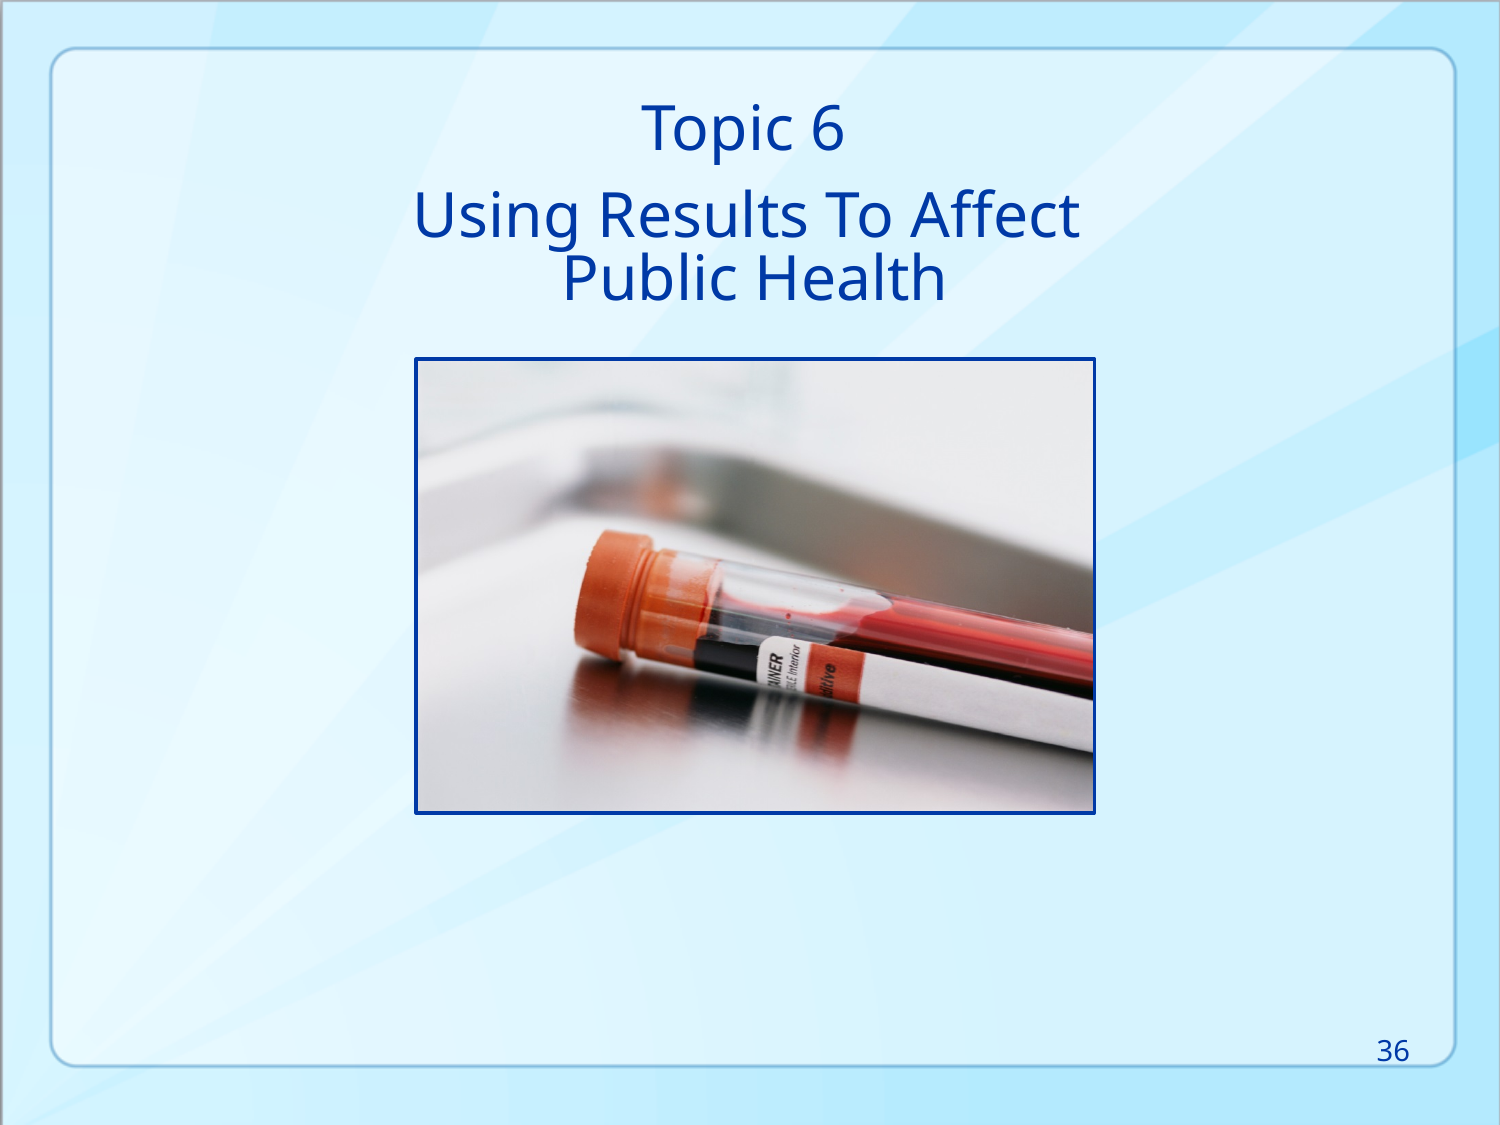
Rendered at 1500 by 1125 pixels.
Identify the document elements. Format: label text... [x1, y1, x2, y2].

slide_number 36 [1074, 1024, 1425, 1103]
text_box Topic 6 [274, 62, 1213, 171]
picture [0, 0, 1500, 1125]
text_box Using Results To Affect Public Health [286, 187, 1225, 321]
